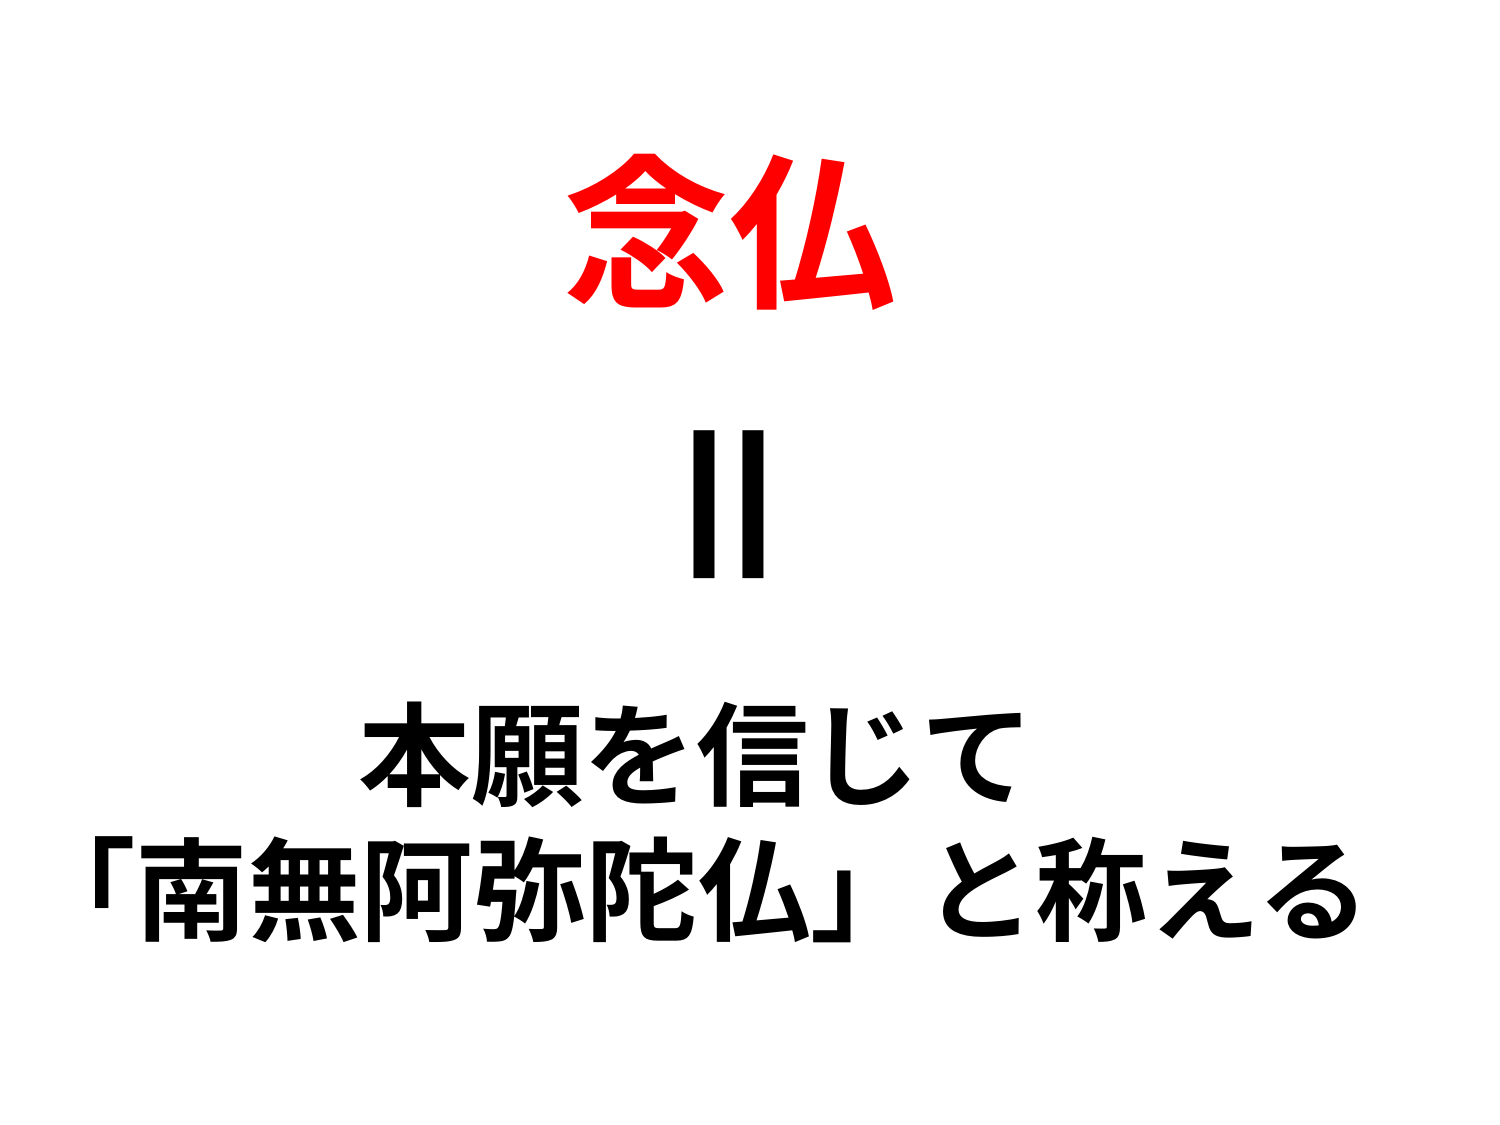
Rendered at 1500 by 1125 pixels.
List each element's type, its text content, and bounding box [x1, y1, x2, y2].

text_box 本願を信じて 「南無阿弥陀仏」と称える [0, 677, 1434, 963]
text_box ＝ [598, 385, 864, 631]
text_box 念仏 [26, 121, 1434, 337]
